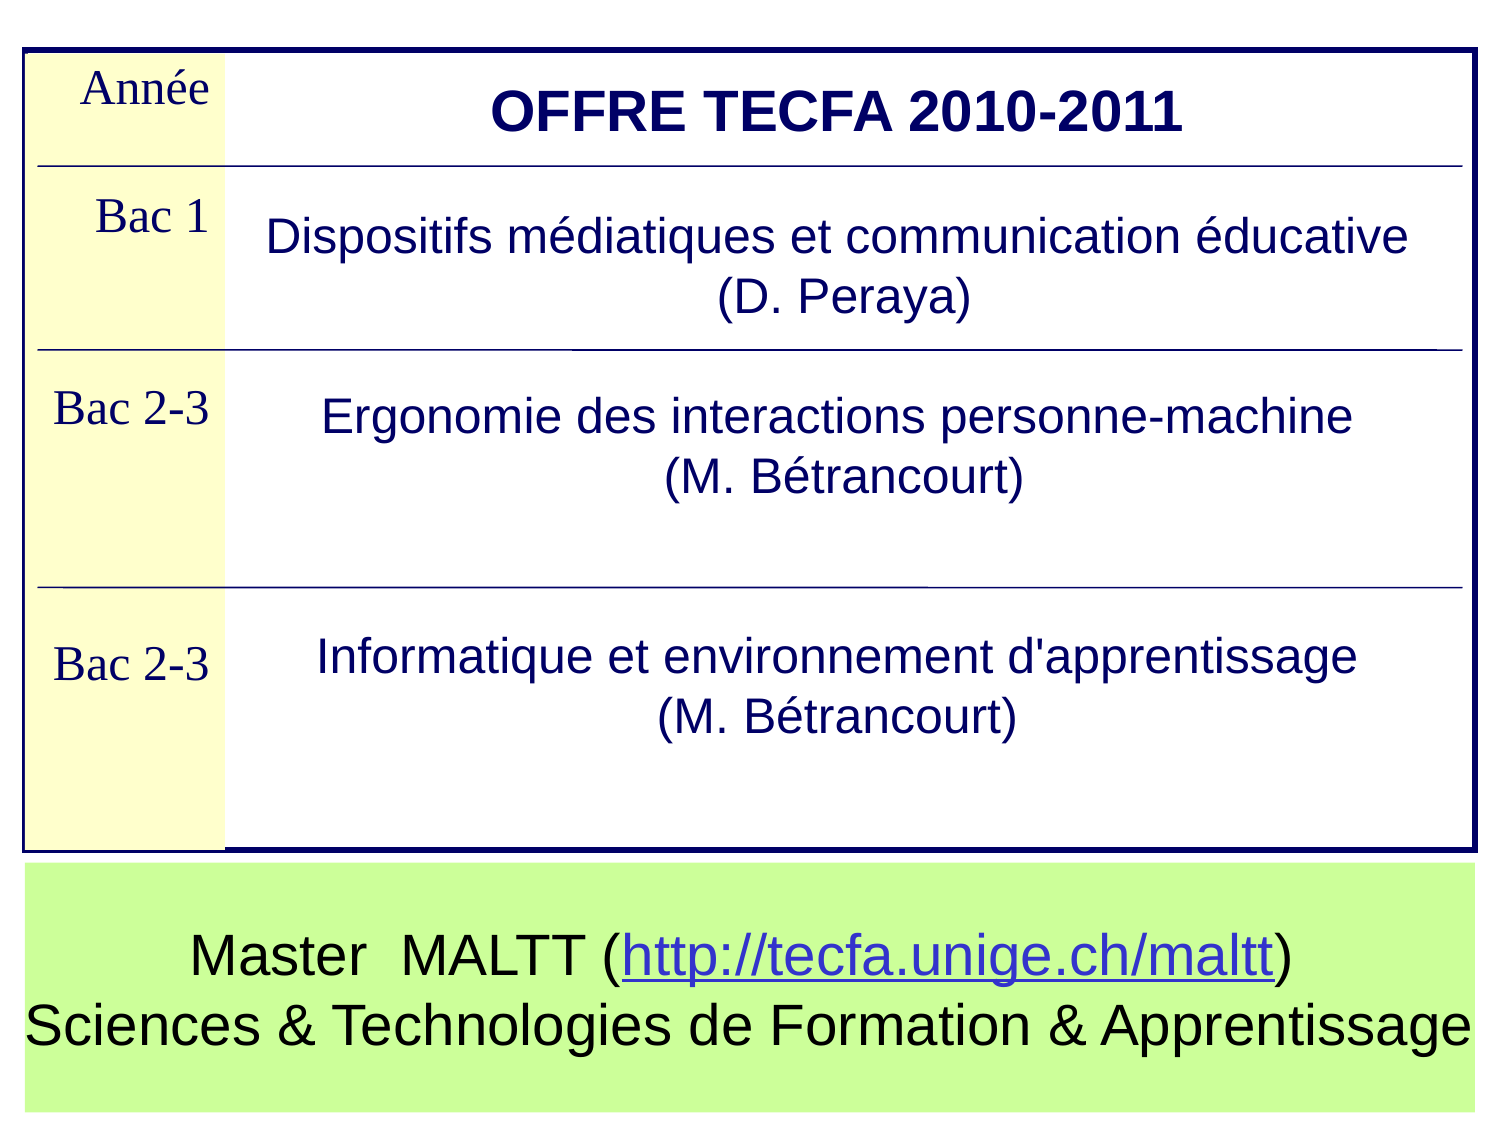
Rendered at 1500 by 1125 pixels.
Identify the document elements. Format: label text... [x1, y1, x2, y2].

text_box OFFRE TECFA 2010-2011 Dispositifs médiatiques et communication éducative (D. Peraya) Ergonomie des interactions personne-machine (M. Bétrancourt) Informatique et environnement d'apprentissage (M. Bétrancourt) [226, 588, 1450, 811]
text_box [24, 50, 1475, 850]
text_box OFFRE TECFA 2010-2011 Dispositifs médiatiques et communication éducative (D. Peraya) Ergonomie des interactions personne-machine (M. Bétrancourt) Informatique et environnement d'apprentissage (M. Bétrancourt) [226, 66, 1450, 166]
text_box OFFRE TECFA 2010-2011 Dispositifs médiatiques et communication éducative (D. Peraya) Ergonomie des interactions personne-machine (M. Bétrancourt) Informatique et environnement d'apprentissage (M. Bétrancourt) [226, 167, 1450, 587]
list Année Bac 1 Bac 2-3 Bac 2-3 [24, 53, 226, 851]
text_box Master MALTT (http://tecfa.unige.ch/maltt) Sciences & Technologies de Formation & Apprentissage [24, 862, 1475, 1113]
